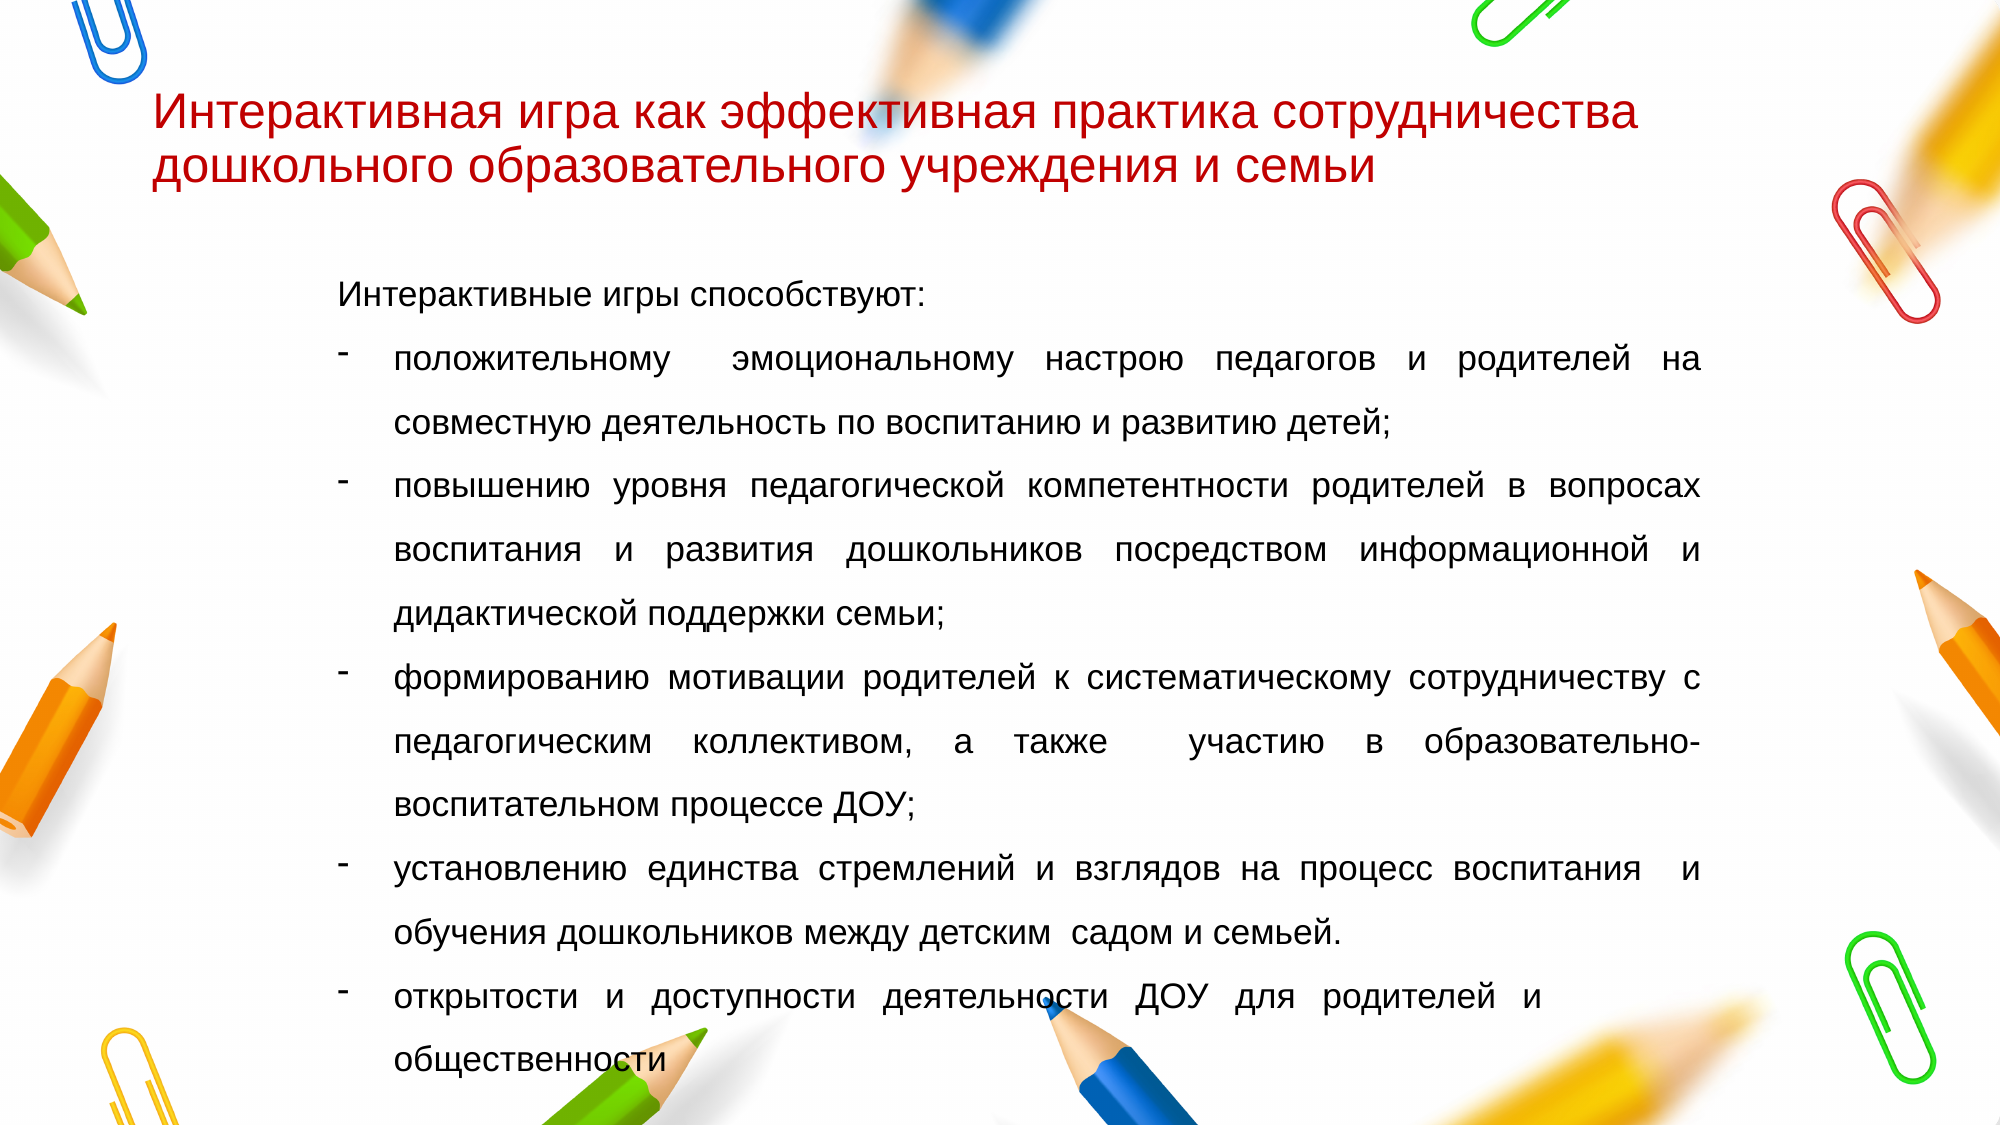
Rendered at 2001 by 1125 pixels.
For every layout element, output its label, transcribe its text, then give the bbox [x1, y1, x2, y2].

text_box Интерактивные игры способствуют: положительному эмоциональному настрою педагогов и родителей на совместную деятельность по воспитанию и развитию детей; повышению уровня педагогической компетентности родителей в вопросах воспитания и развития дошкольников посредством информационной и дидактической поддержки семьи; формированию мотивации родителей к систематическому сотрудничеству с педагогическим коллективом, а также участию в образовательно-воспитательном процессе ДОУ; установлению единства стремлений и взглядов на процесс воспитания и обучения дошкольников между детским садом и семьей. открытости и доступности деятельности ДОУ для родителей и общественности [322, 242, 1717, 1087]
title Интерактивная игра как эффективная практика сотрудничества дошкольного образовательного учреждения и семьи [137, 59, 1863, 219]
picture [0, 0, 2000, 1125]
